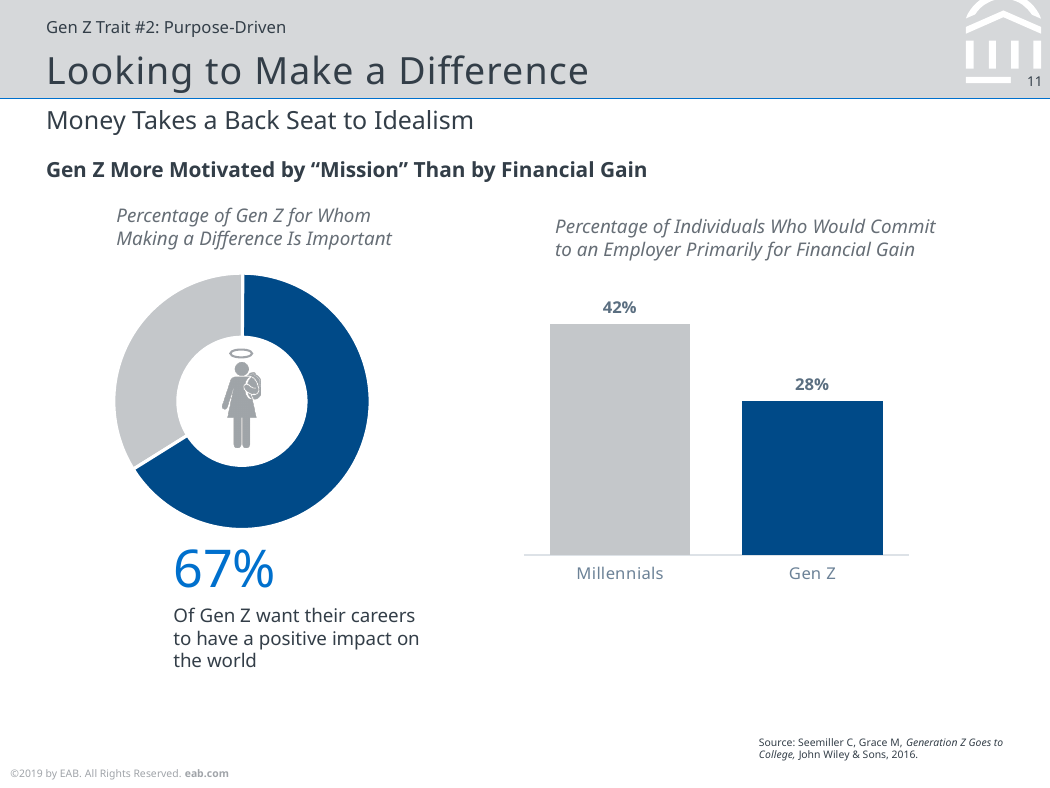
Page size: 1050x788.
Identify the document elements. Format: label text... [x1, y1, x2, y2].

chart [515, 294, 917, 590]
list Money Takes a Back Seat to Idealism [45, 105, 1005, 136]
text_box Gen Z More Motivated by “Mission” Than by Financial Gain [45, 156, 747, 182]
picture [222, 362, 261, 448]
chart [41, 267, 443, 535]
text_box Percentage of Gen Z for Whom Making a Difference Is Important [116, 203, 519, 249]
text_box Source: Seemiller C, Grace M, Generation Z Goes to College, John Wiley & Sons, 2016. [758, 735, 1023, 769]
text_box 67% Of Gen Z want their careers to have a positive impact on the world [173, 535, 426, 672]
title Looking to Make a Difference [45, 50, 946, 93]
text_box Percentage of Individuals Who Would Commit to an Employer Primarily for Financial Gain [555, 215, 946, 261]
list Gen Z Trait #2: Purpose-Driven [45, 16, 466, 37]
